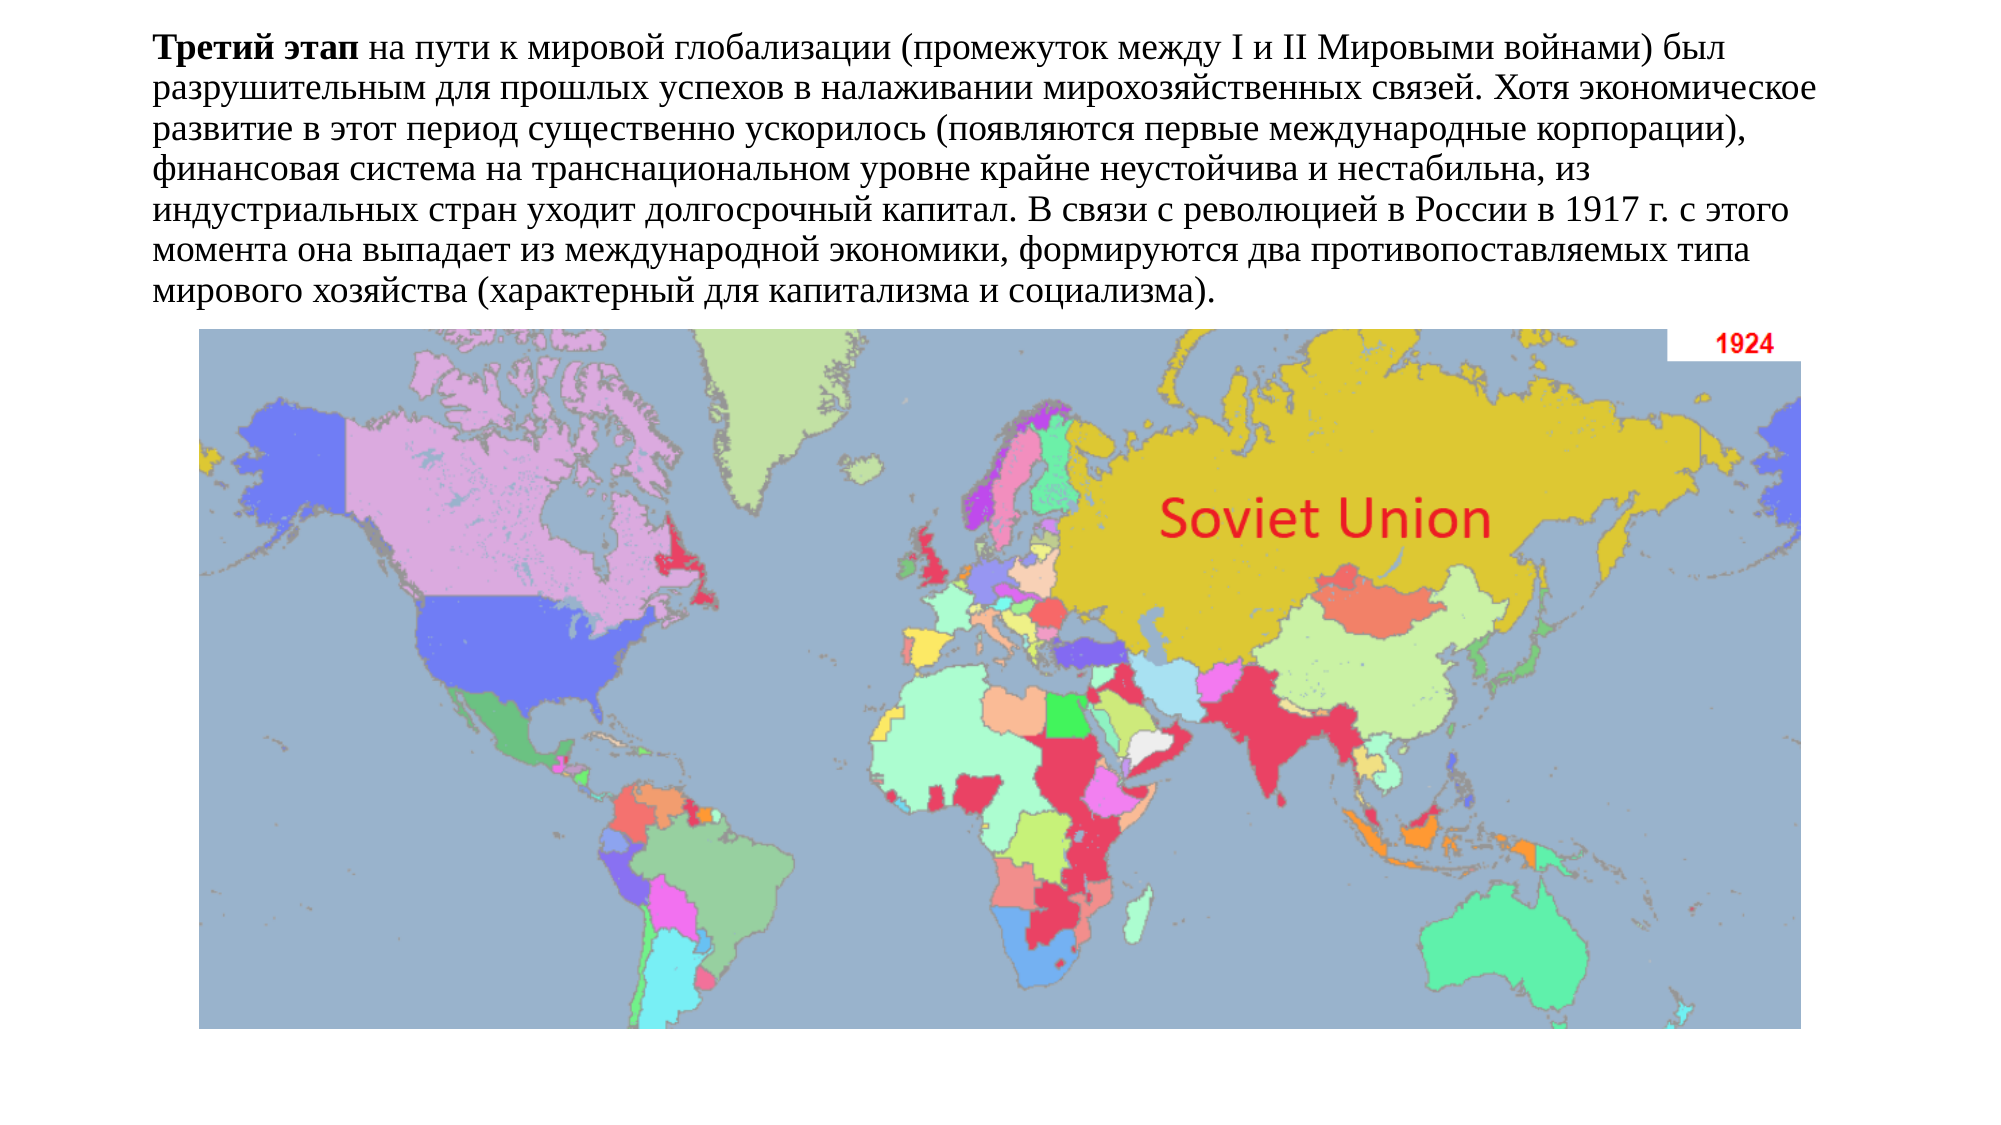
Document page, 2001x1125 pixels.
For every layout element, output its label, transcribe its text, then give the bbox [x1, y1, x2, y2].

picture [199, 329, 1801, 1029]
title Третий этап на пути к мировой глобализации (промежуток между I и II Мировыми войнами) был разрушительным для прошлых успехов в налаживании мирохозяйственных связей. Хотя экономическое развитие в этот период существенно ускорилось (появляются первые международные корпорации), финансовая система на транснациональном уровне крайне неустойчива и нестабильна, из индустриальных стран уходит долгосрочный капитал. В связи с революцией в России в 1917 г. с этого момента она выпадает из международной экономики, формируются два противопоставляемых типа мирового хозяйства (характерный для капитализма и социализма). [137, 59, 1863, 278]
